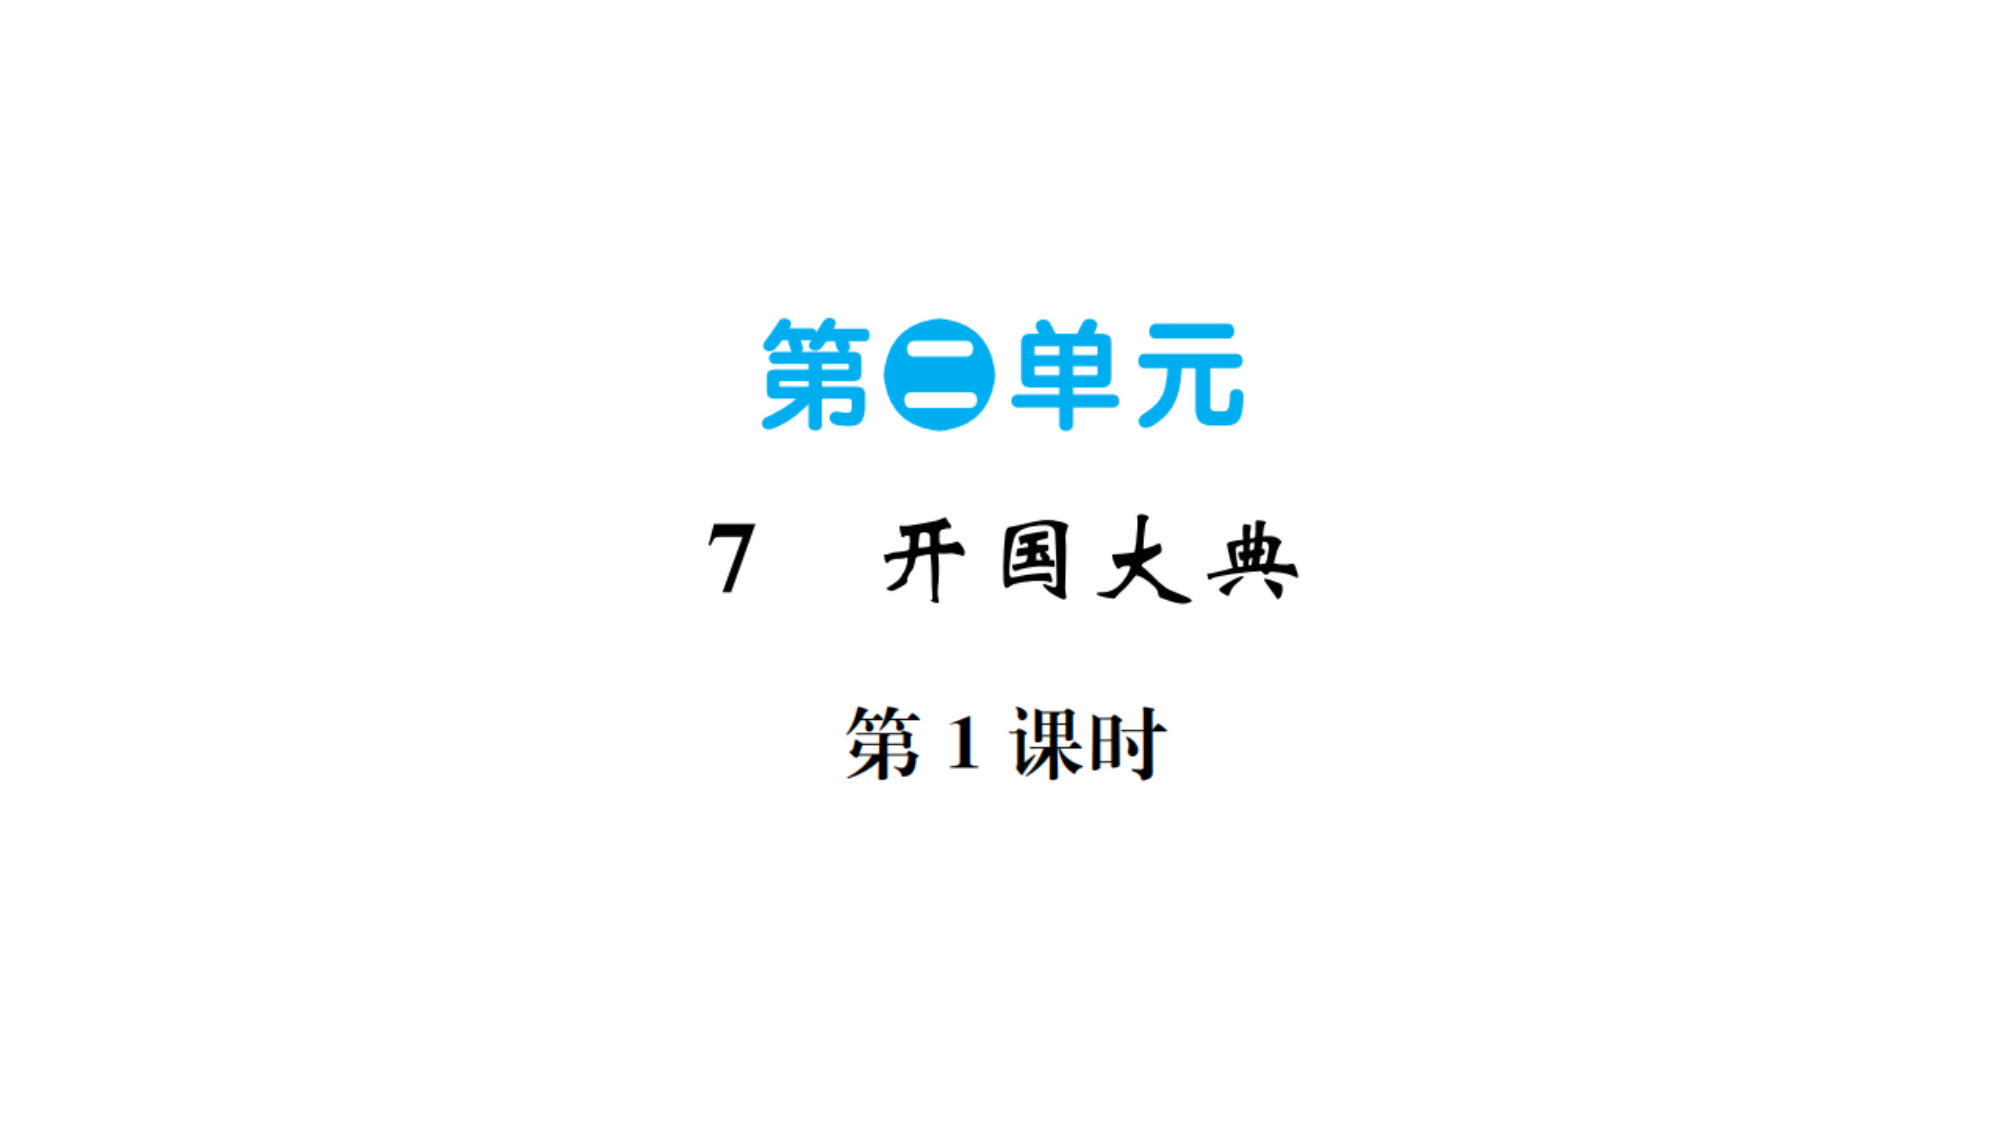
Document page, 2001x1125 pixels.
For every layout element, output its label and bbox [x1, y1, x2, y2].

picture [686, 502, 1313, 792]
picture [747, 304, 1253, 443]
